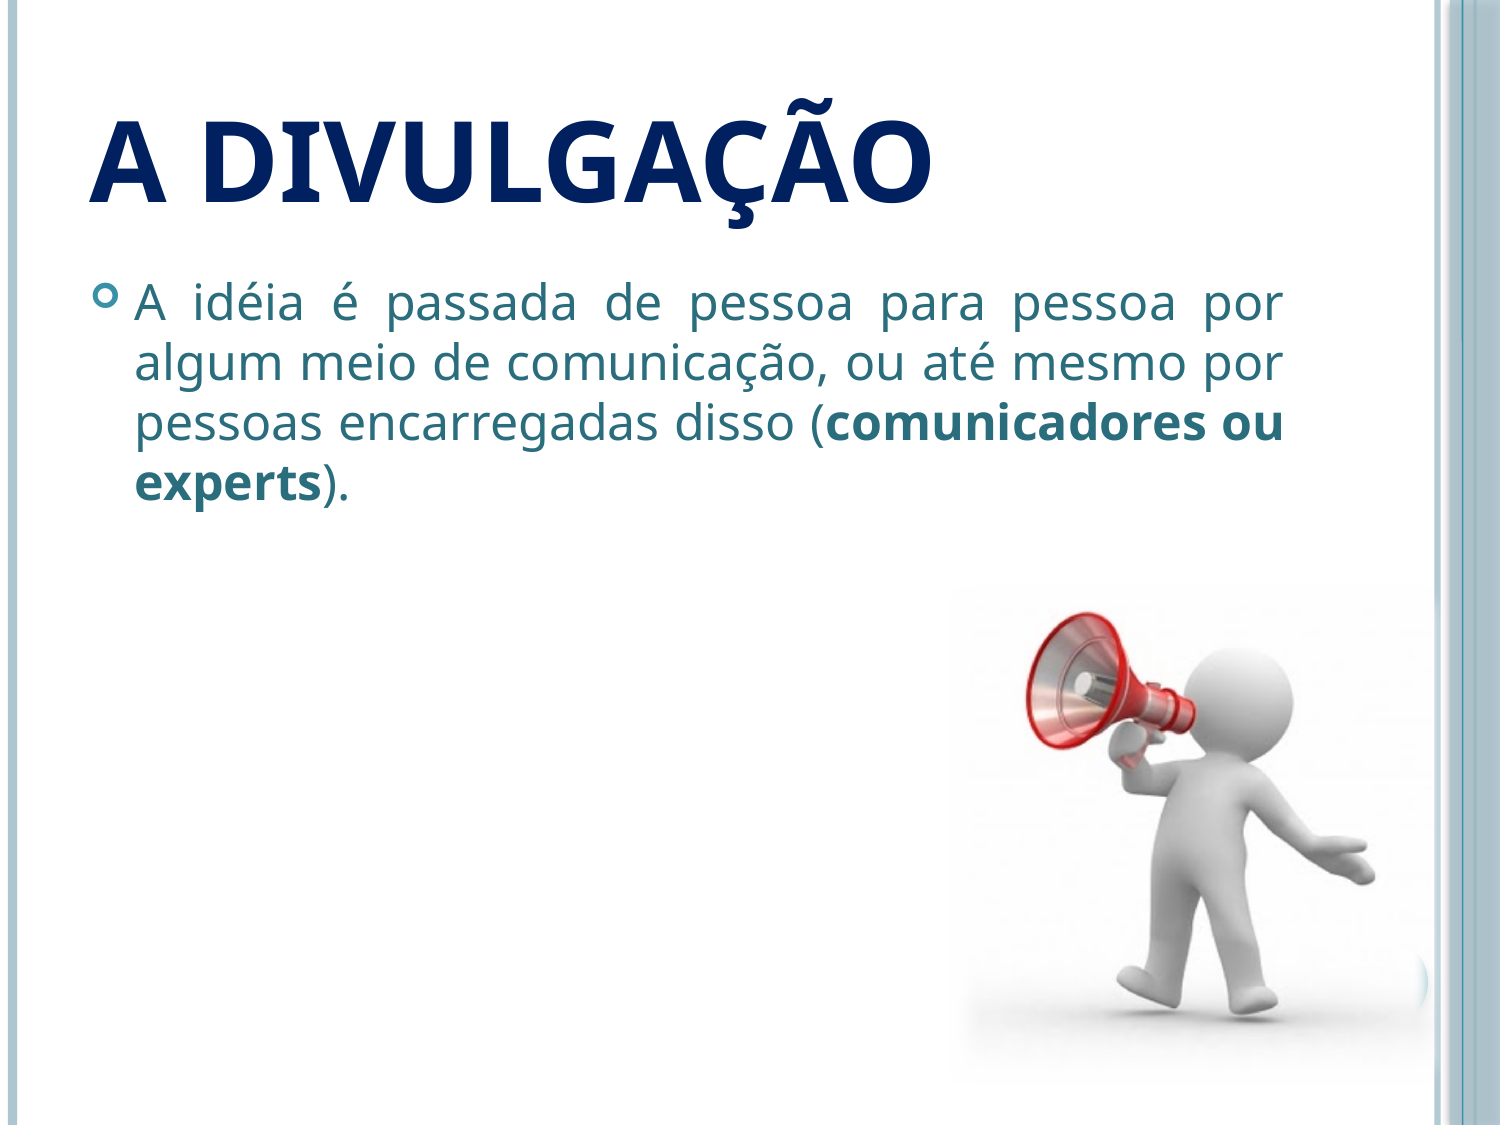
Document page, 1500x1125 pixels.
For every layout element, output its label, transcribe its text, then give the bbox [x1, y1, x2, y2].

picture [948, 585, 1450, 1087]
title A divulgação [75, 45, 1300, 233]
list A idéia é passada de pessoa para pessoa por algum meio de comunicação, ou até mesmo por pessoas encarregadas disso (comunicadores ou experts). [75, 262, 1300, 1062]
